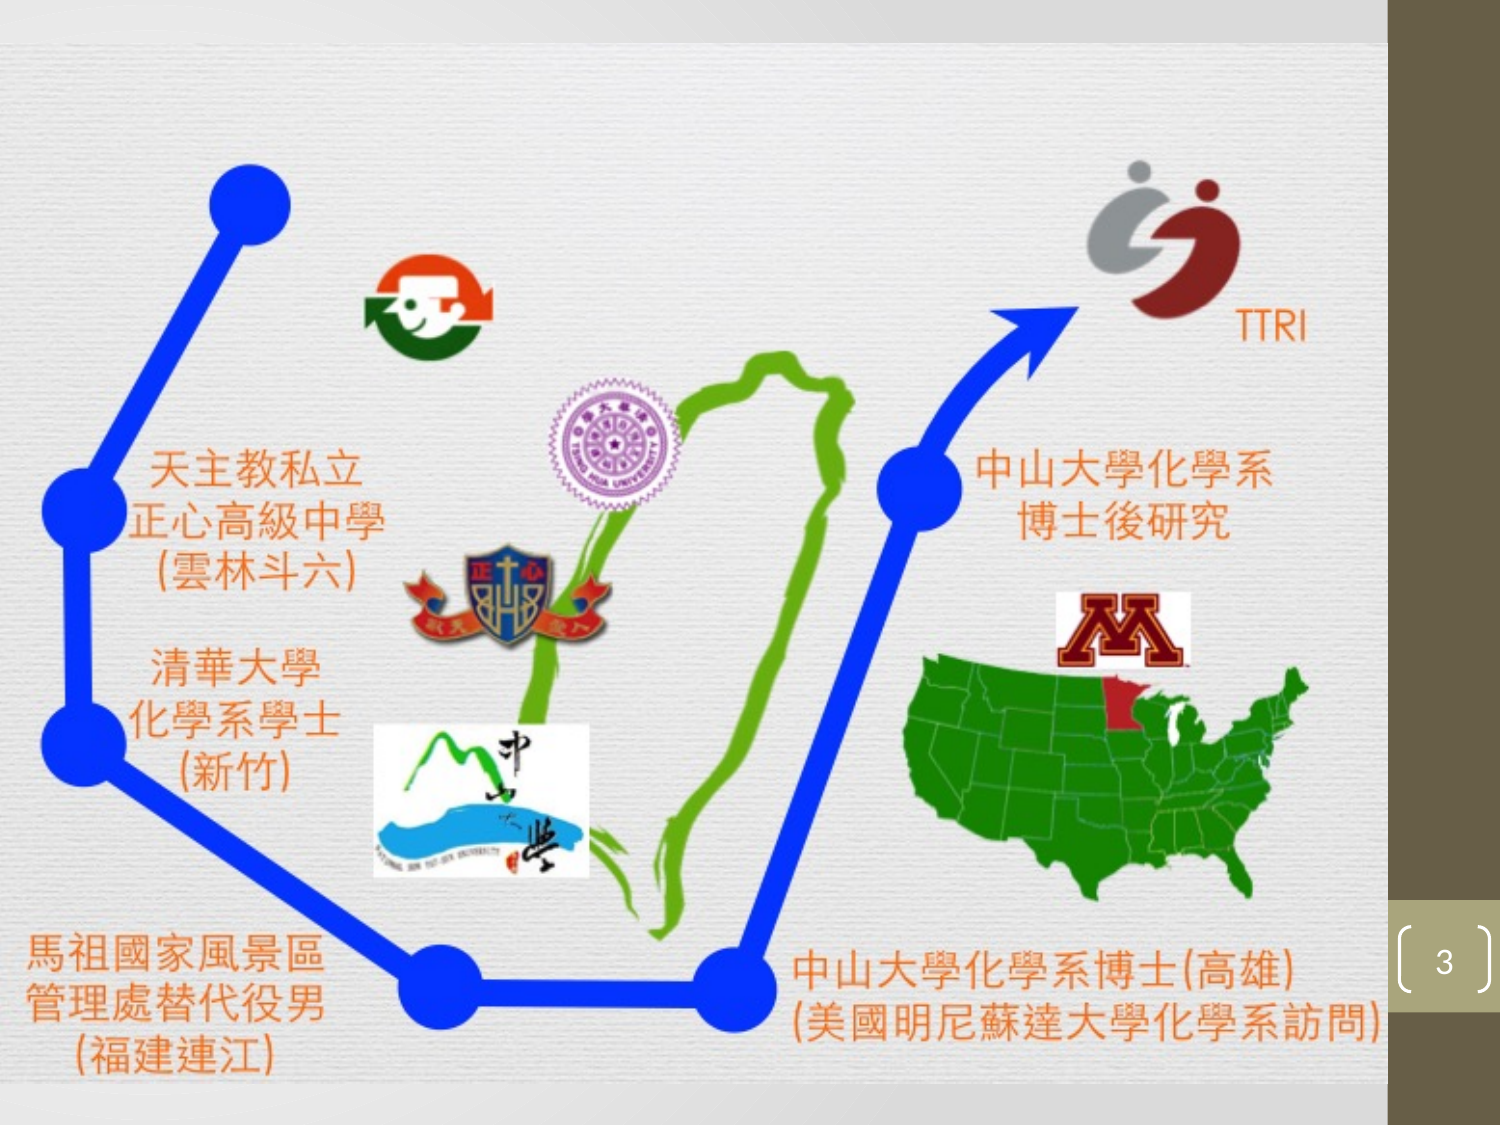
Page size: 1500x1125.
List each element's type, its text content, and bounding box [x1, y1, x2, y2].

picture [0, 42, 1389, 1085]
slide_number 3 [1398, 925, 1492, 994]
